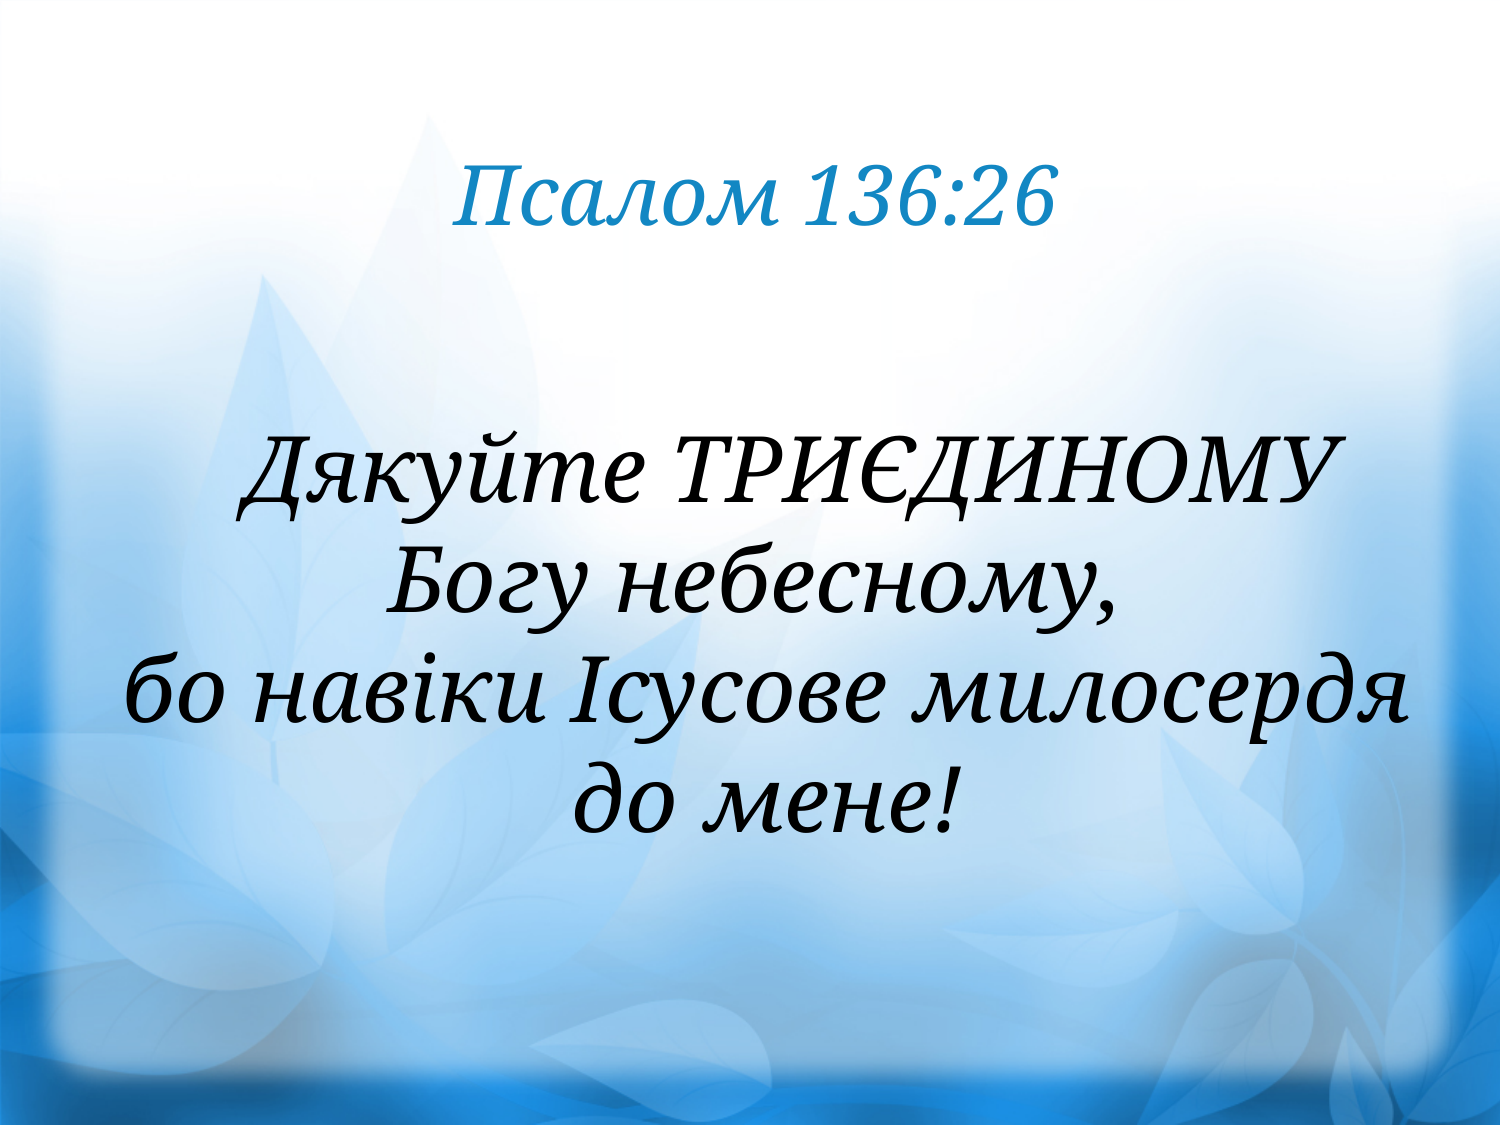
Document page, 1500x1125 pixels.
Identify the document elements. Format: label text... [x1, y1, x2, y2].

picture [0, 0, 1500, 1125]
text_box Псалом 136:26 [88, 149, 1447, 250]
text_box Дякуйте ТРИЄДИНОМУ Богу небесному, бо навіки Ісусове милосердя до мене! [88, 326, 1447, 858]
